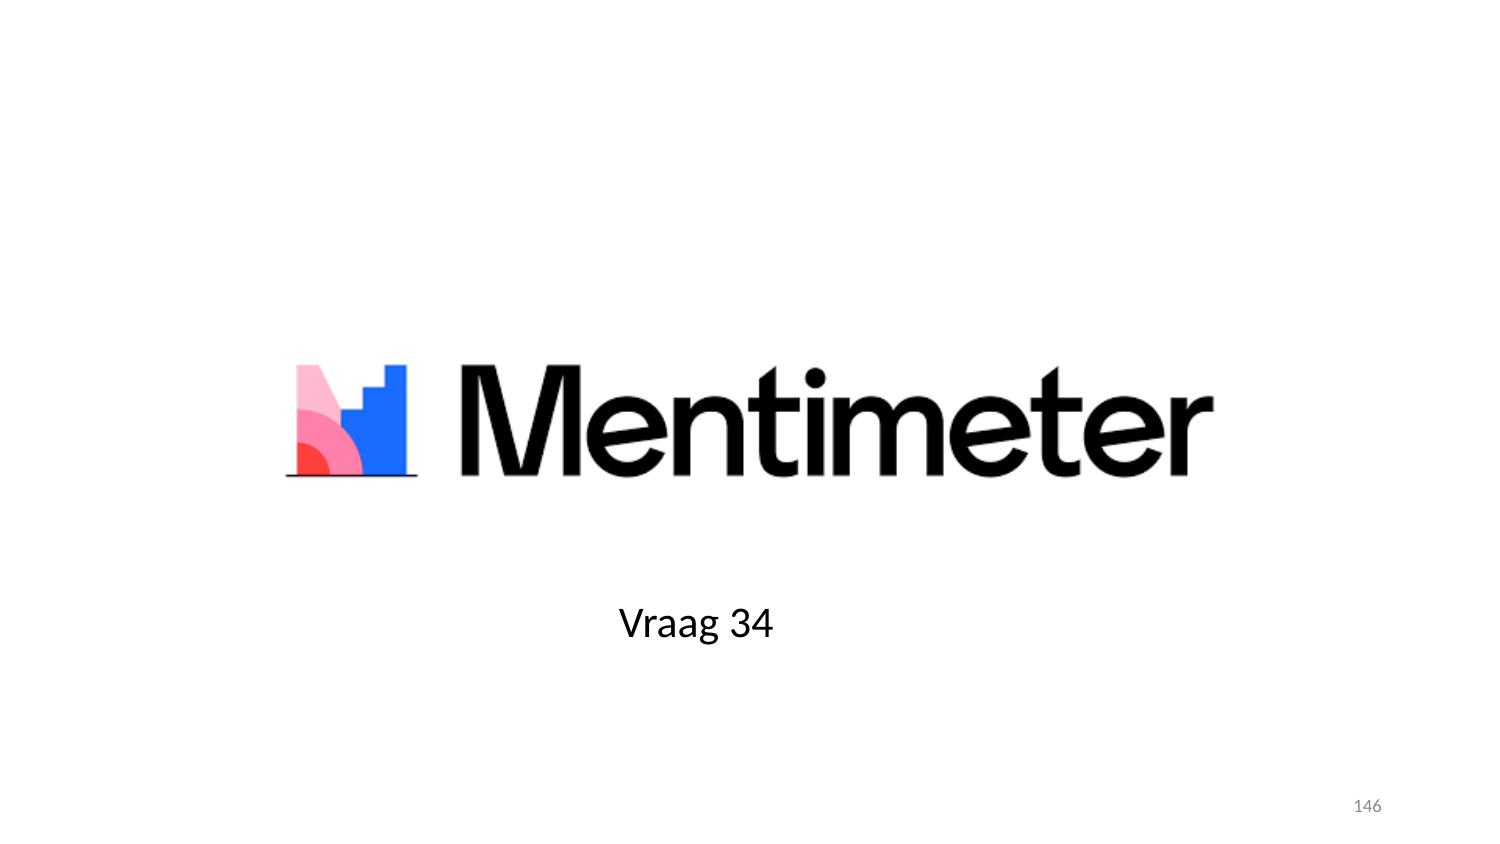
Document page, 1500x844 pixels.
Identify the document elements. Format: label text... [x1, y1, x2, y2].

slide_number 146 [1059, 782, 1397, 827]
picture [281, 360, 1219, 483]
list Vraag 34 [603, 591, 988, 685]
